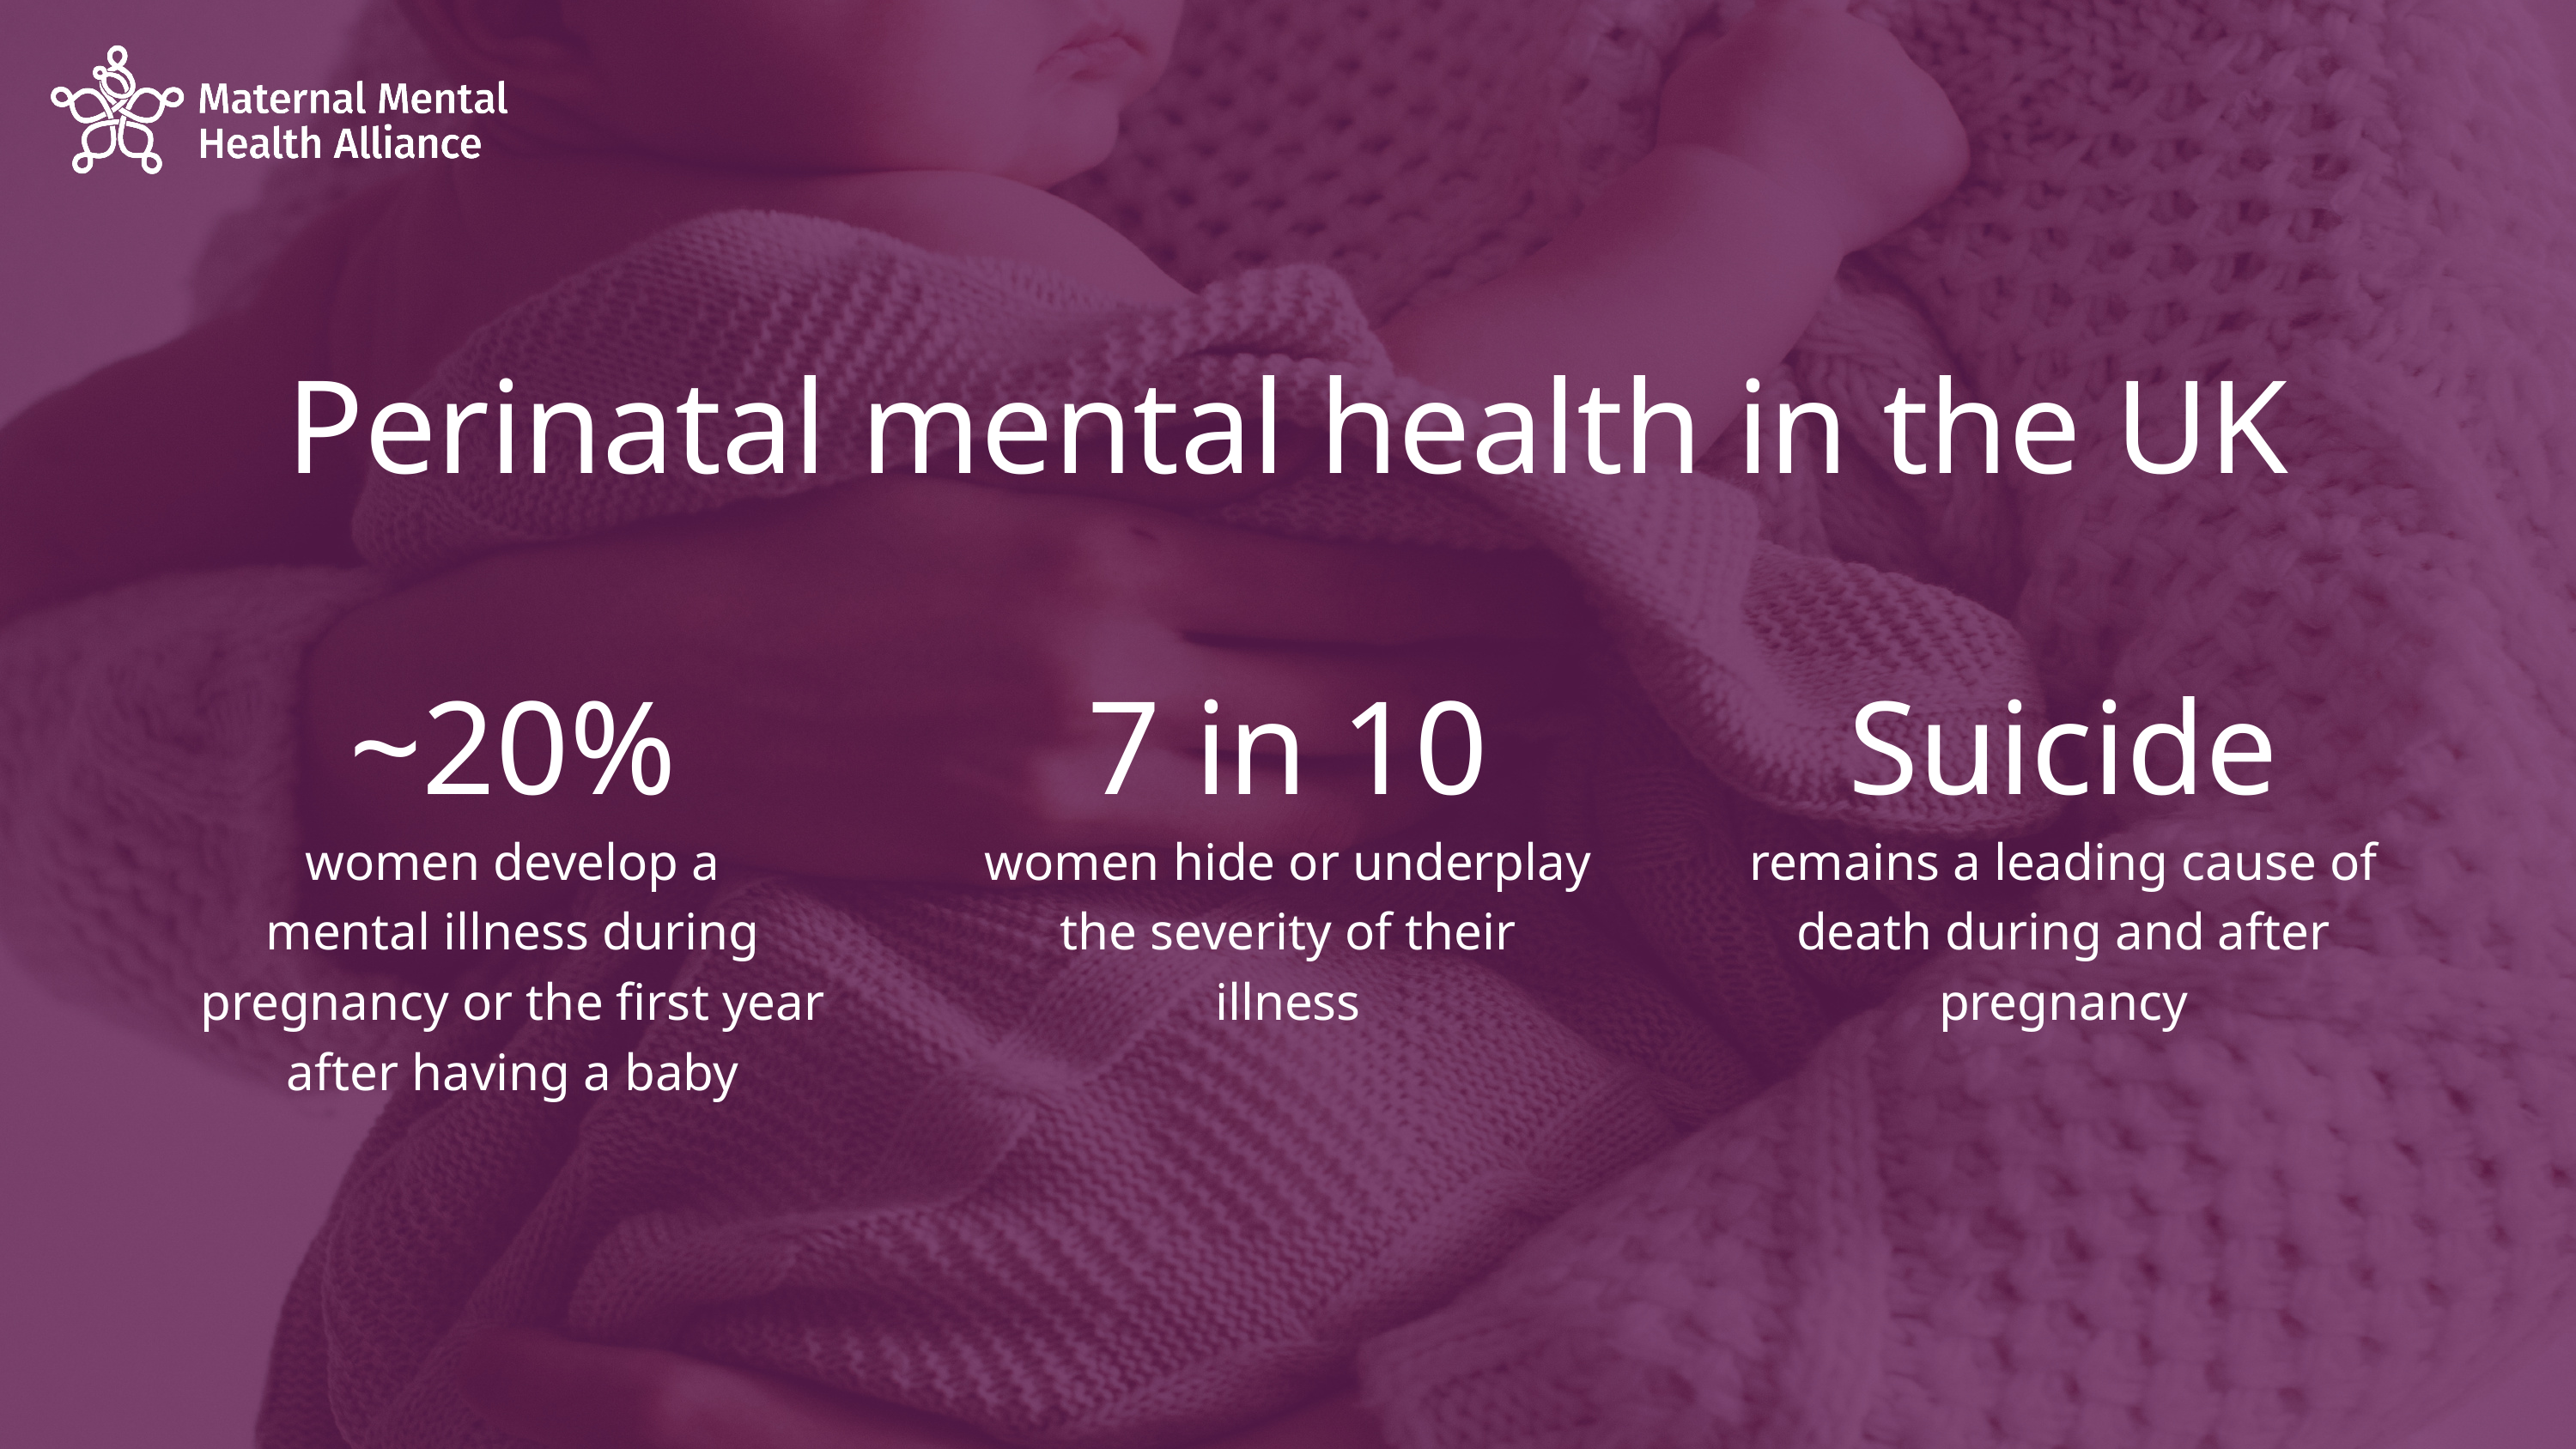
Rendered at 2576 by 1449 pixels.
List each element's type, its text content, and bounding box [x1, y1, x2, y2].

text_box 7 in 10 women hide or underplay the severity of their illness [981, 640, 1595, 1031]
text_box Suicide remains a leading cause of death during and after pregnancy [1695, 640, 2432, 1031]
picture [0, 0, 2576, 1449]
text_box Perinatal mental health in the UK [214, 337, 2361, 506]
text_box ~20% women develop a mental illness during pregnancy or the first year after having a baby [144, 640, 881, 1100]
